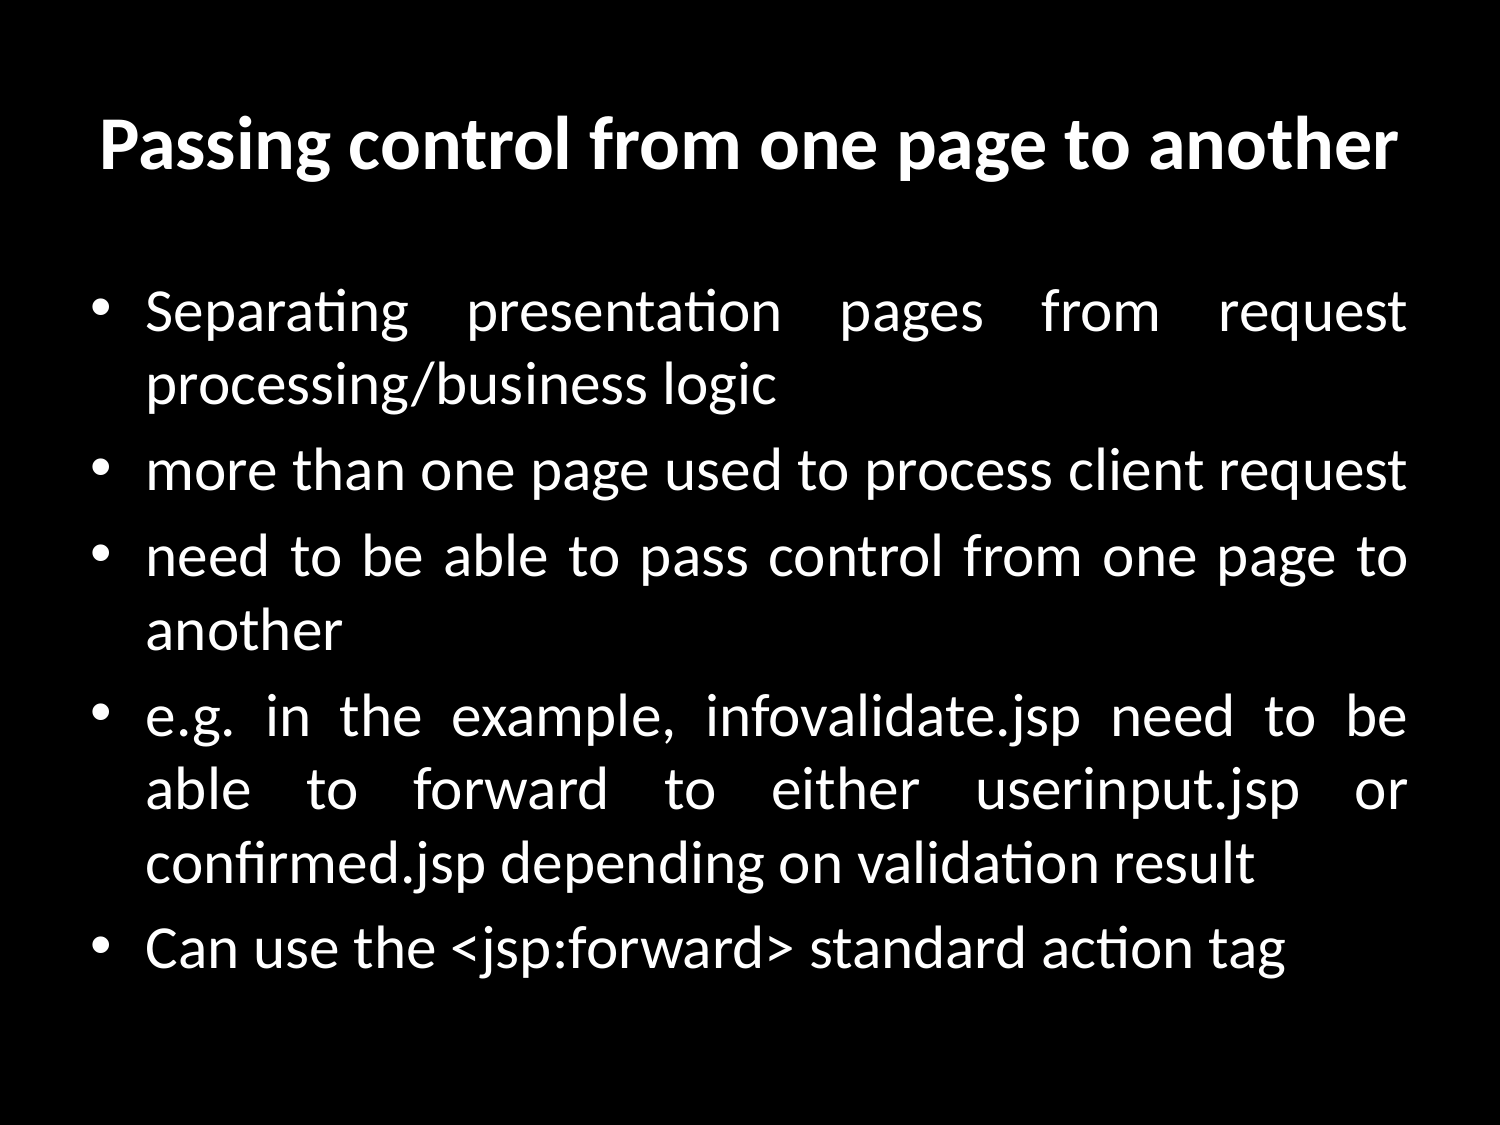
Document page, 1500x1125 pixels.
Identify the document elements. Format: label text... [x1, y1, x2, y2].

list Separating presentation pages from request processing/business logic more than one page used to process client request need to be able to pass control from one page to another e.g. in the example, infovalidate.jsp need to be able to forward to either userinput.jsp or confirmed.jsp depending on validation result Can use the <jsp:forward> standard action tag [75, 262, 1425, 1005]
title Passing control from one page to another [75, 45, 1425, 233]
